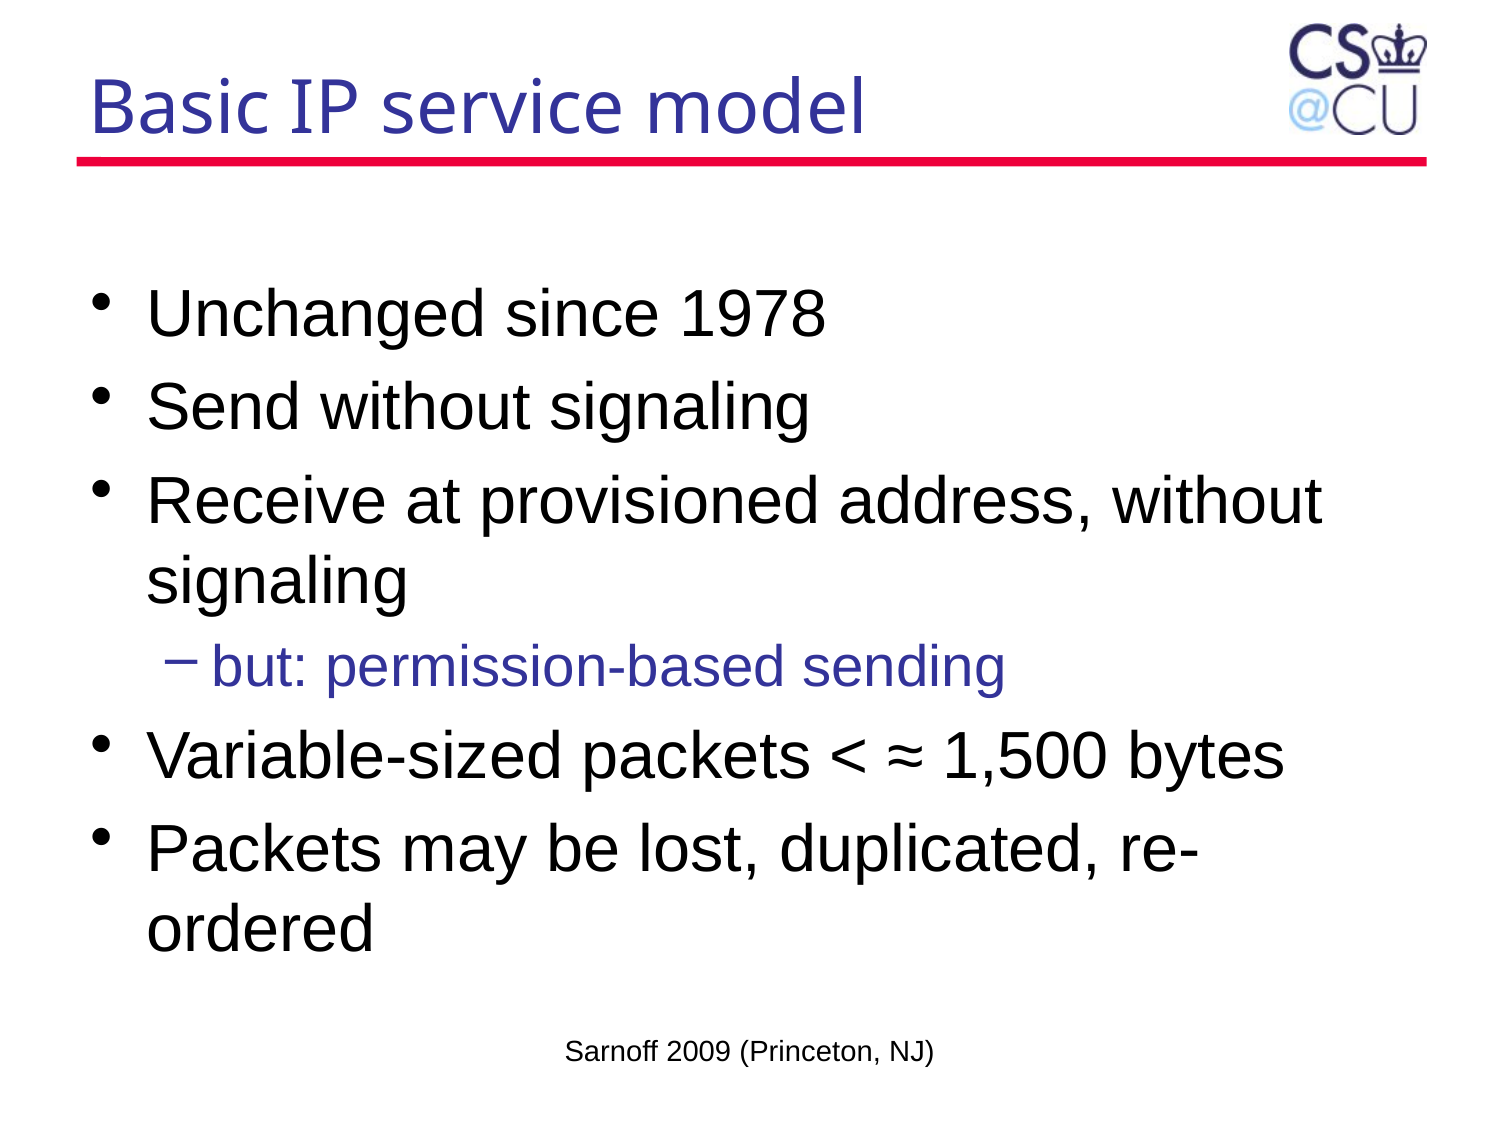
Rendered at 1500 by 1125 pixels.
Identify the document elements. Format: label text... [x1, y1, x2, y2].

footer Sarnoff 2009 (Princeton, NJ) [512, 1024, 988, 1103]
title Basic IP service model [73, 25, 1424, 182]
picture [1289, 23, 1427, 135]
list Unchanged since 1978 Send without signaling Receive at provisioned address, without signaling but: permission-based sending Variable-sized packets < ≈ 1,500 bytes Packets may be lost, duplicated, re-ordered [74, 262, 1426, 1006]
